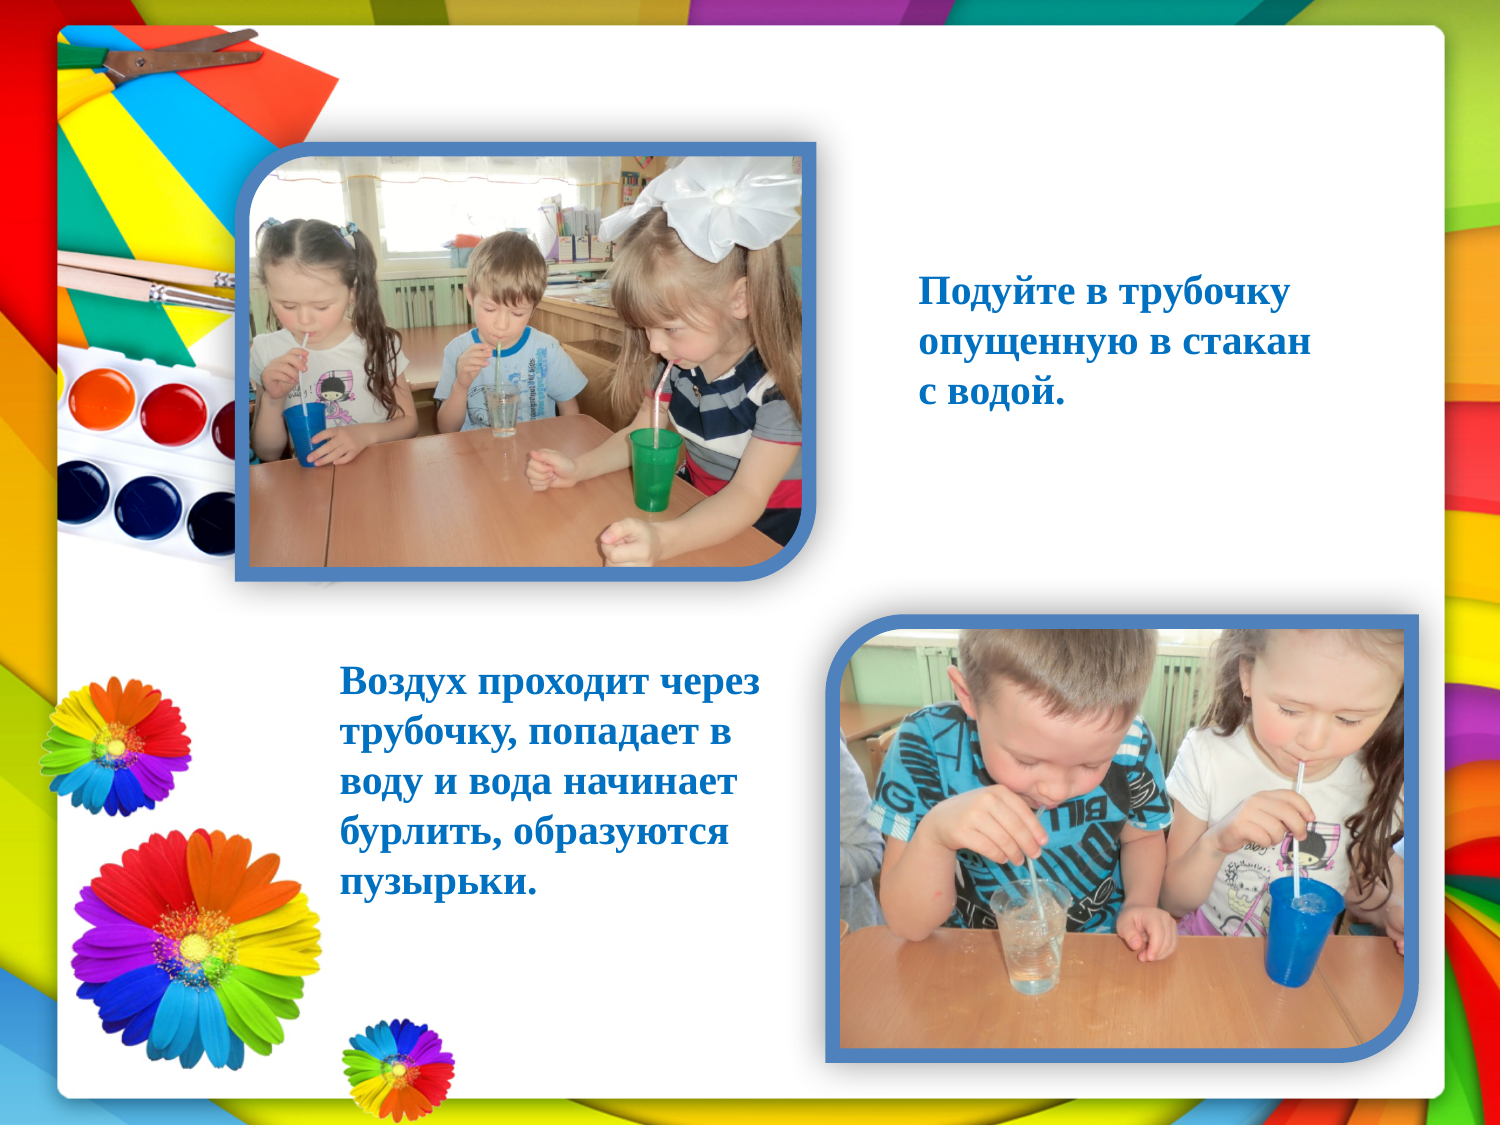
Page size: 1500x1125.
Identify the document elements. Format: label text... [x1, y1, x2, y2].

text_box Подуйте в трубочку опущенную в стакан с водой. [903, 255, 1329, 421]
text_box Воздух проходит через трубочку, попадает в воду и вода начинает бурлить, образуются пузырьки. [324, 645, 786, 910]
picture [0, 0, 1500, 1125]
